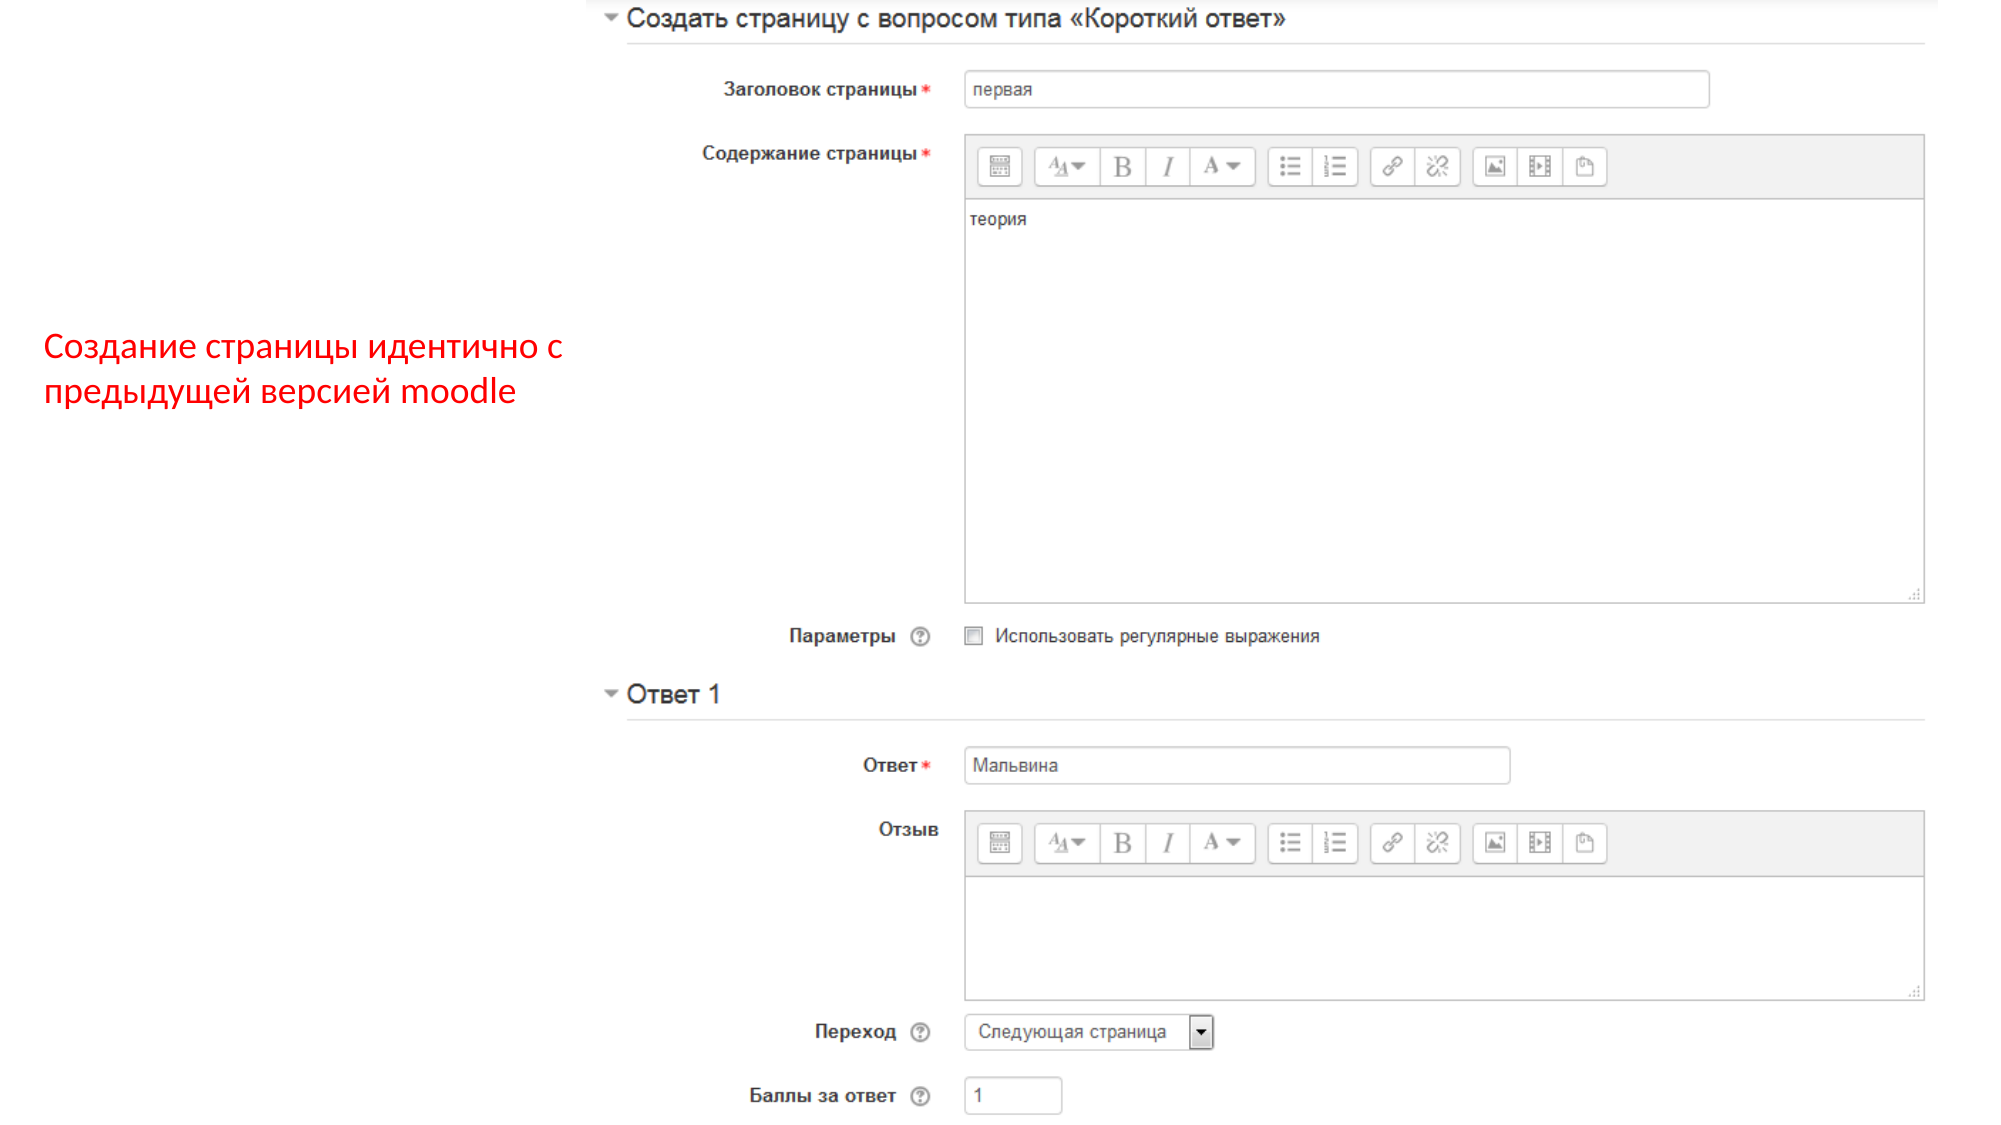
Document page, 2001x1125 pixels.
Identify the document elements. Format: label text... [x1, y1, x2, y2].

picture [586, 0, 1938, 1125]
text_box Создание страницы идентично с предыдущей версией moodle [29, 313, 586, 419]
